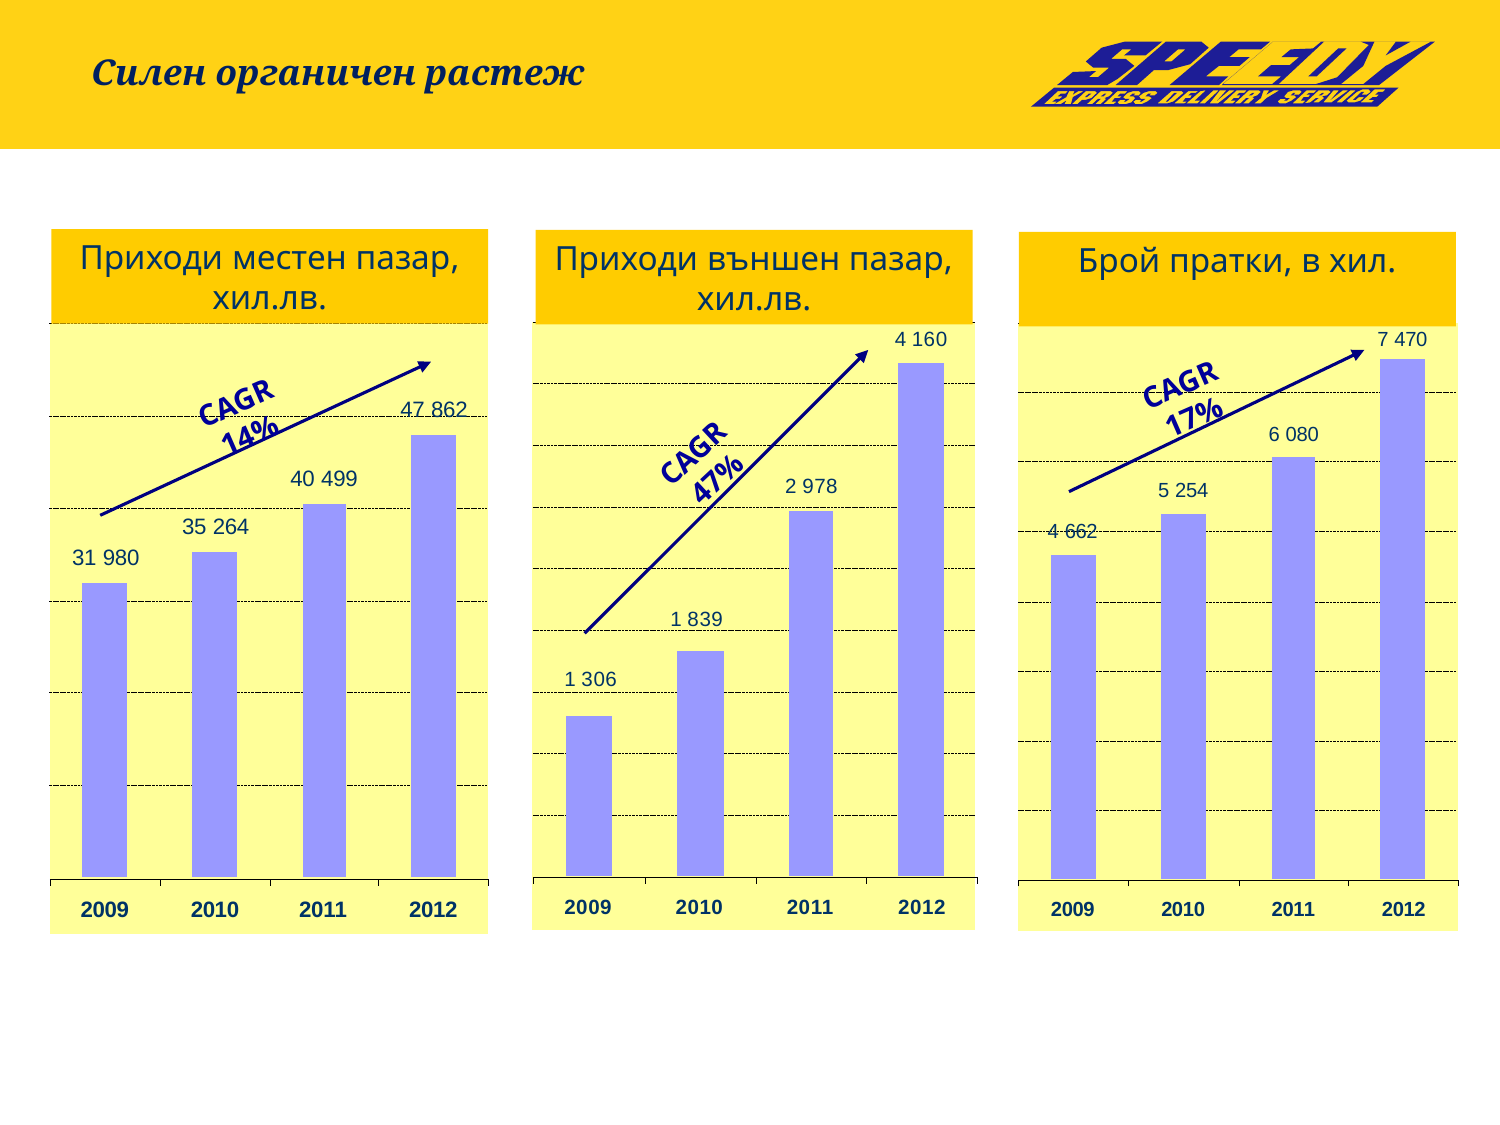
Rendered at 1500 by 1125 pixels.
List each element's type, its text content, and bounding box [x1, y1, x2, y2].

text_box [1009, 314, 1467, 938]
text_box Приходи външен пазар, хил.лв. [535, 229, 973, 308]
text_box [40, 314, 498, 942]
text_box Силен органичен растеж [76, 42, 1019, 100]
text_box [522, 313, 985, 938]
text_box [0, 0, 1500, 151]
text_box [1021, 32, 1445, 116]
text_box Брой пратки, в хил. [1018, 231, 1456, 309]
text_box Приходи местен пазар, хил.лв. [51, 229, 489, 308]
